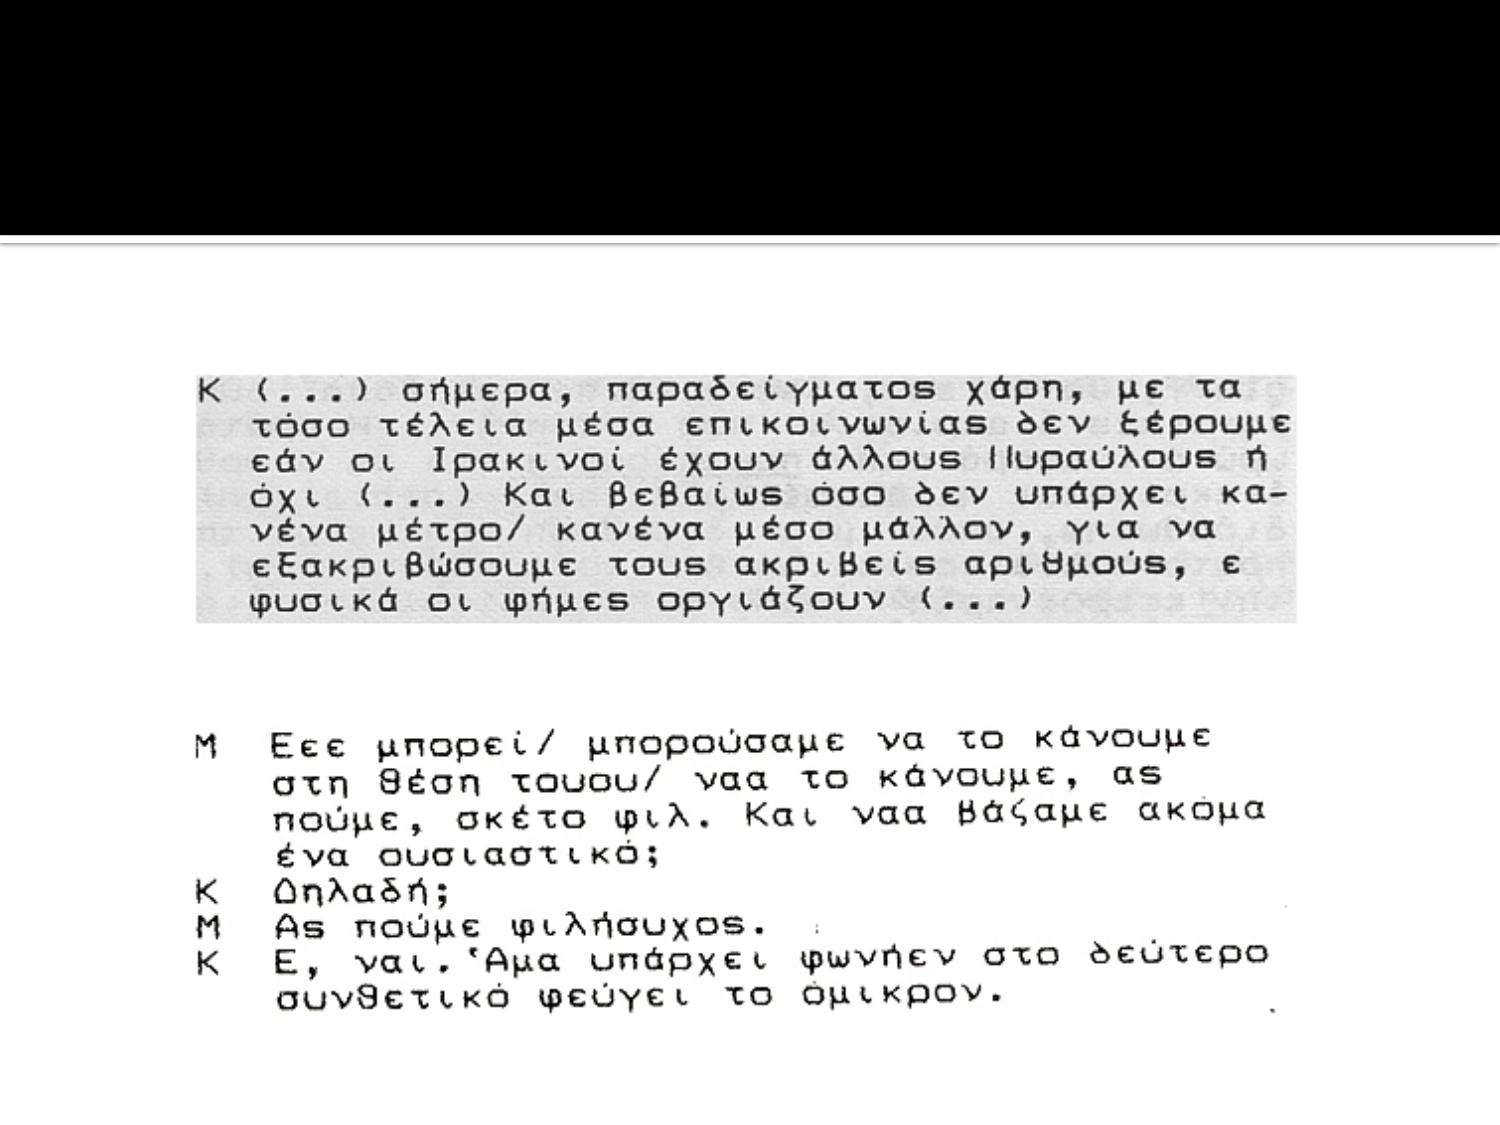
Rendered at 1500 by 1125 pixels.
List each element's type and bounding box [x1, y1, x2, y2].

list [135, 290, 1329, 1073]
